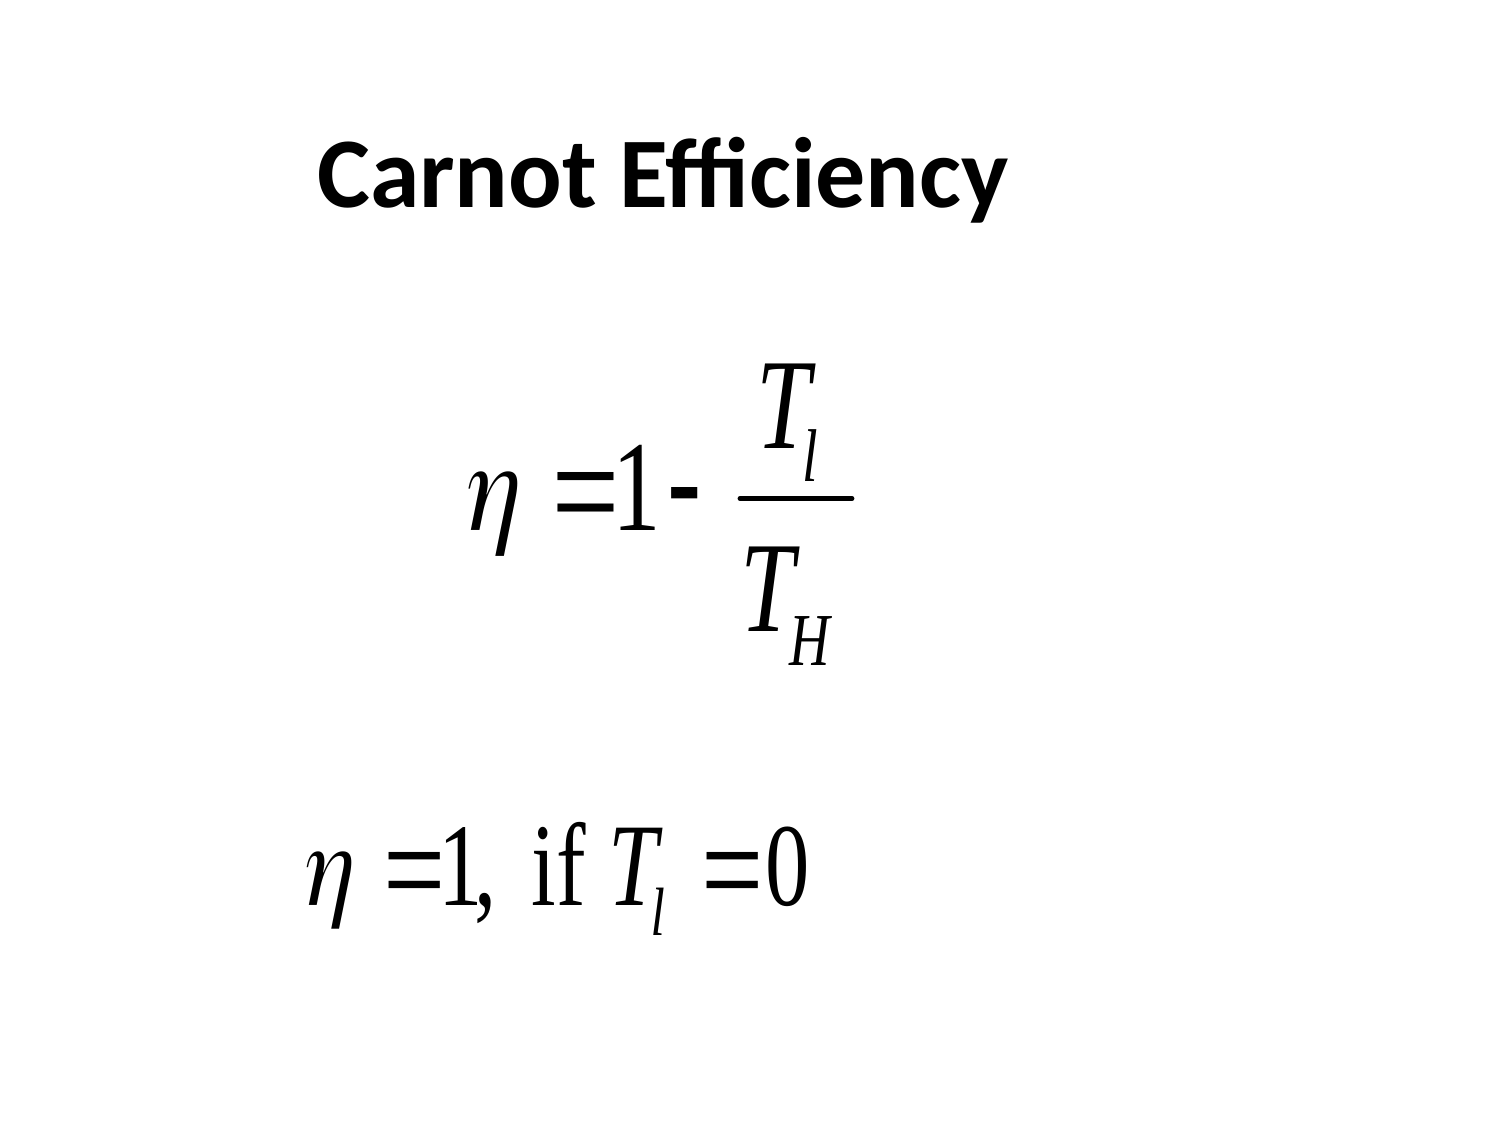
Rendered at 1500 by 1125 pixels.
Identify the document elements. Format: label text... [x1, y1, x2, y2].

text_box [296, 786, 822, 965]
text_box Carnot Efficiency [302, 100, 1025, 236]
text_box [456, 325, 870, 693]
